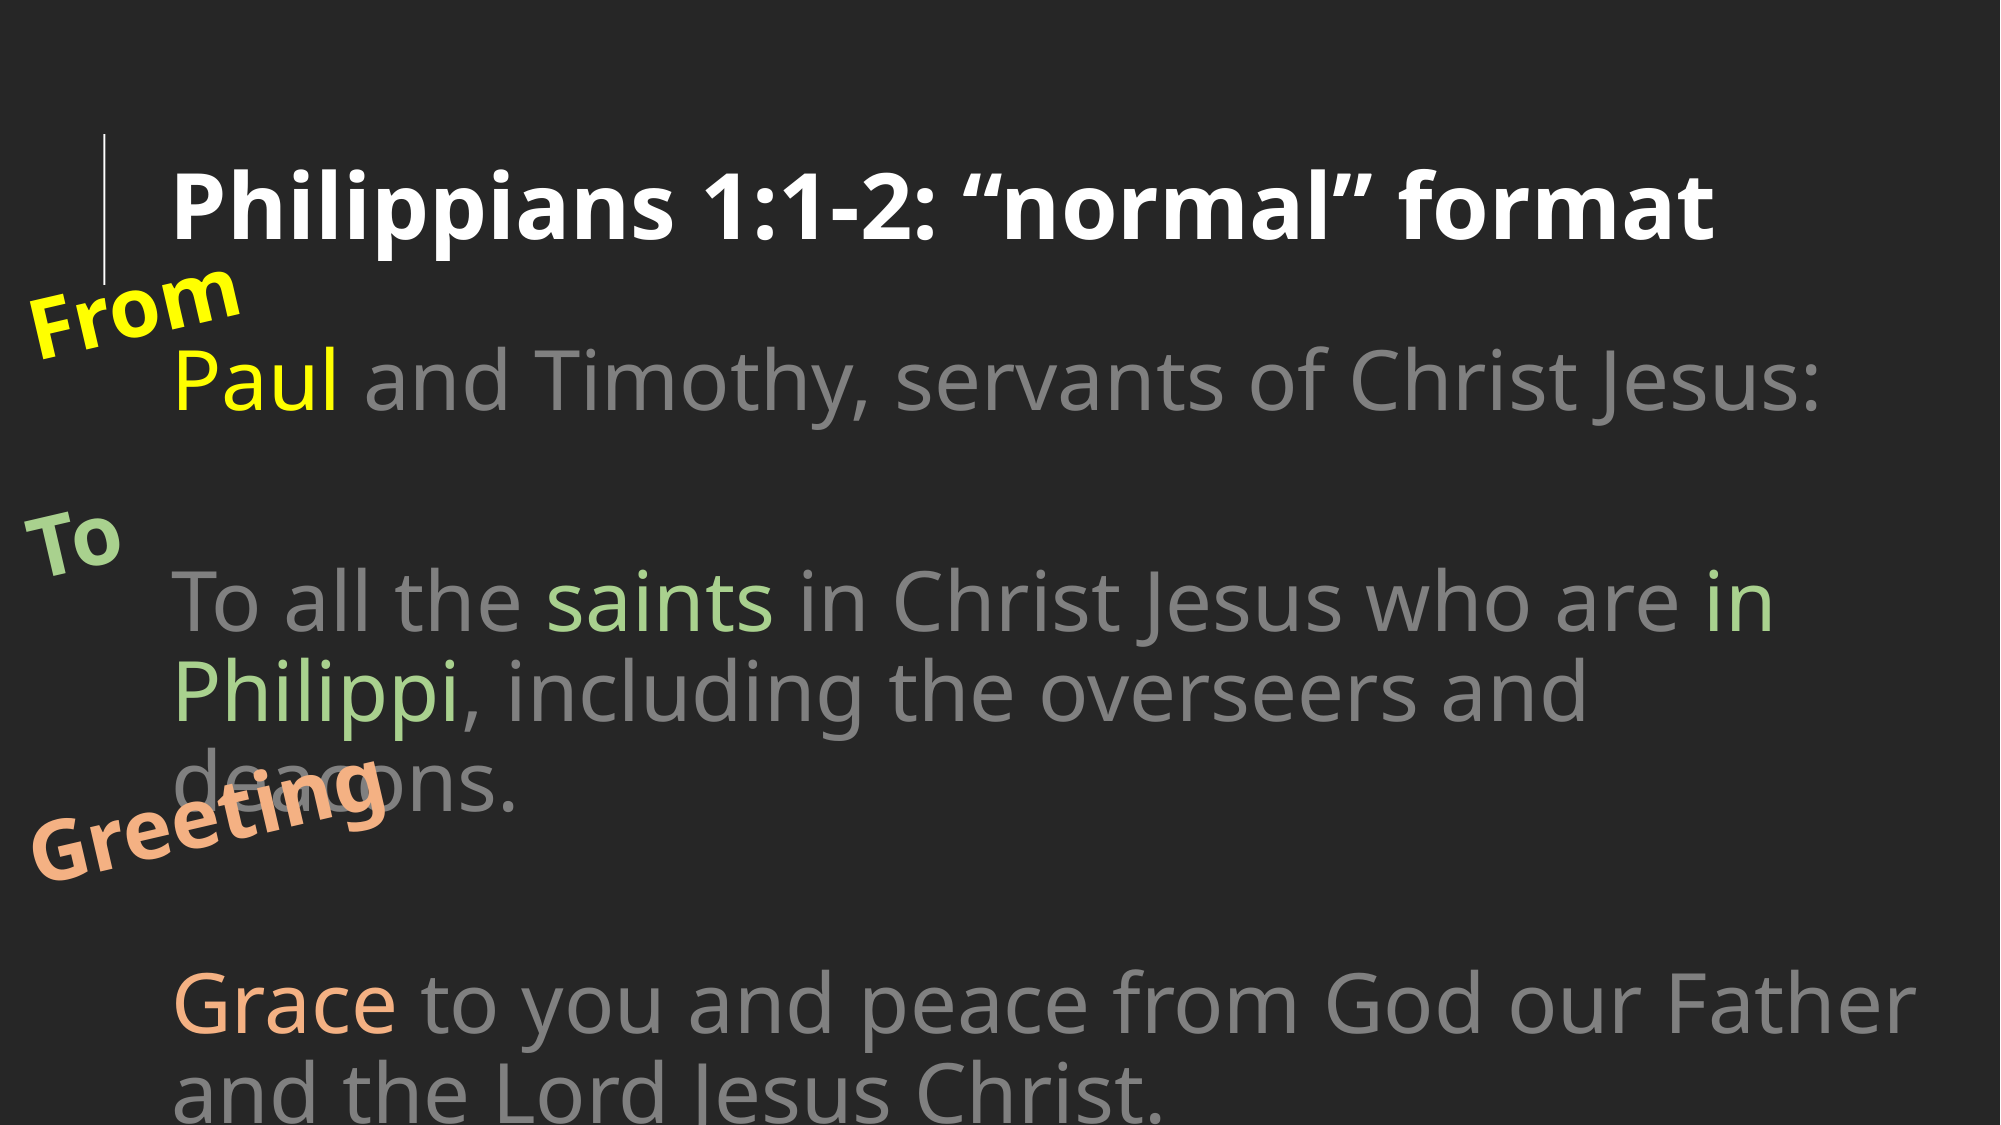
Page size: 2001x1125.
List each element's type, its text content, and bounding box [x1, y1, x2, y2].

list Paul and Timothy, servants of Christ Jesus: To all the saints in Christ Jesus who are in Philippi, including the overseers and deacons. Grace to you and peace from God our Father and the Lord Jesus Christ. [154, 330, 1952, 1008]
text_box From [1, 224, 308, 437]
text_box To [1, 443, 308, 656]
picture [102, 134, 107, 285]
text_box Greeting [1, 714, 459, 963]
title Philippians 1:1-2: “normal” format [154, 111, 1821, 309]
